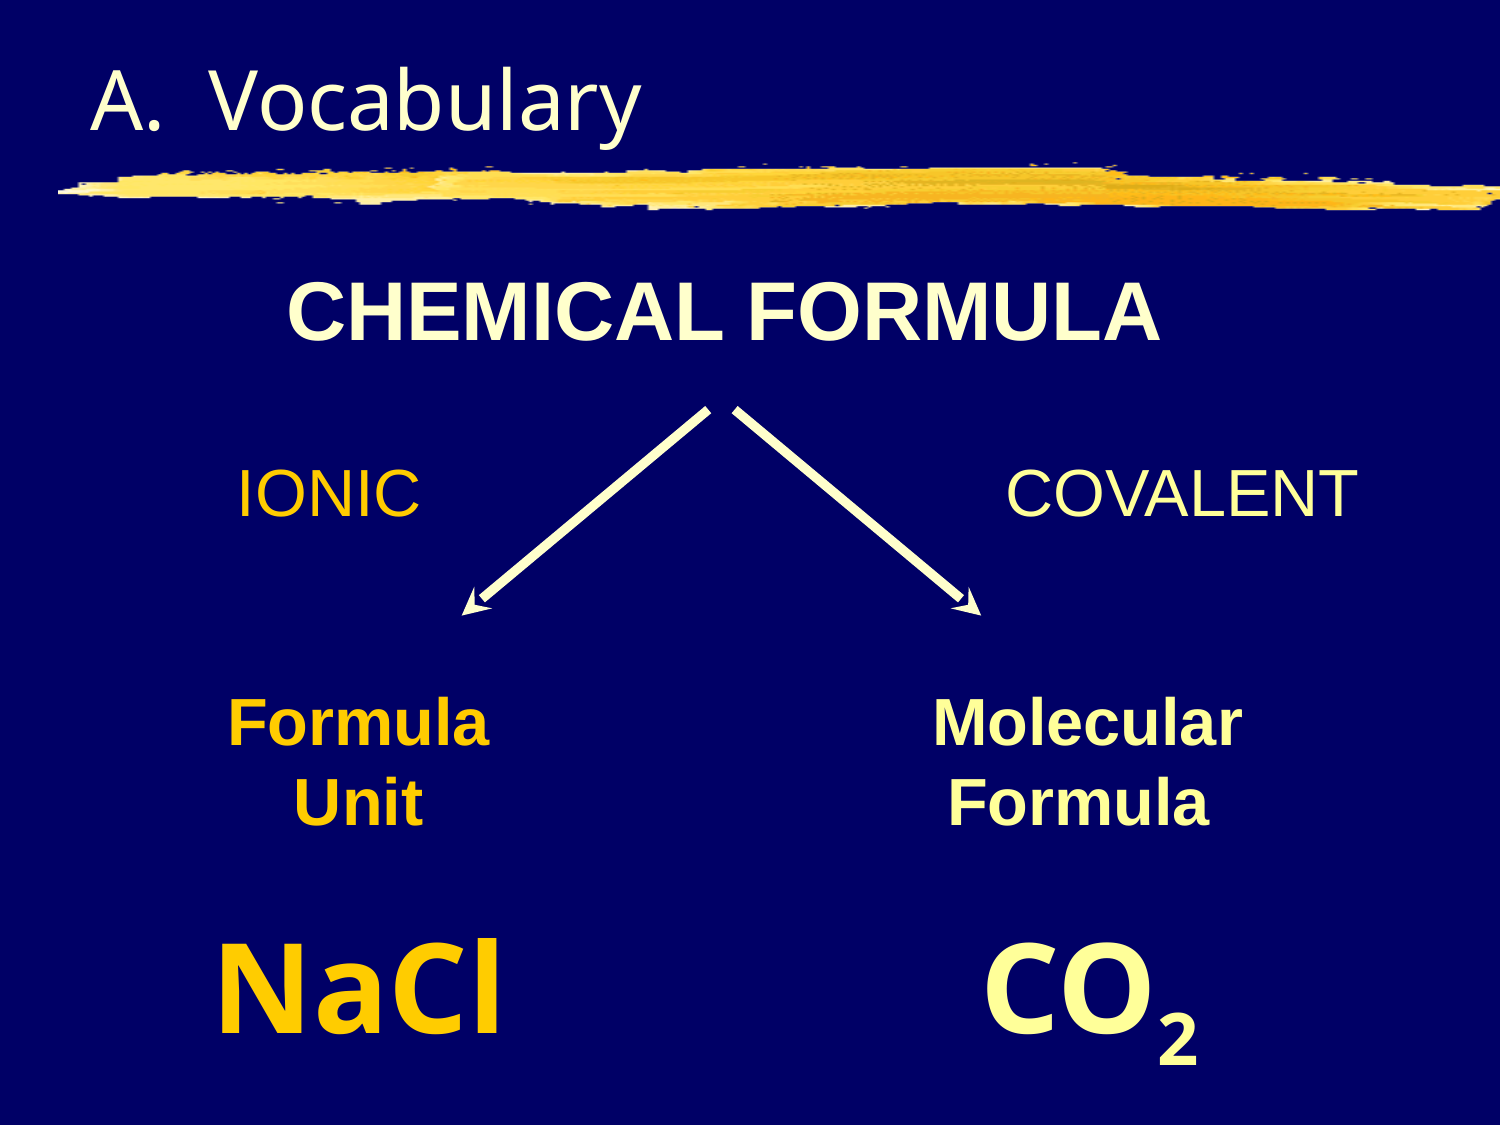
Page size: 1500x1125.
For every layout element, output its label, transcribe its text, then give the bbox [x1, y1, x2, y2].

text_box NaCl [161, 901, 557, 1074]
text_box COVALENT [990, 442, 1375, 537]
text_box CHEMICAL FORMULA [271, 249, 1178, 365]
text_box IONIC [222, 442, 438, 537]
text_box Formula Unit [212, 671, 506, 847]
title A. Vocabulary [74, 24, 1342, 155]
picture [58, 157, 1500, 221]
text_box Molecular Formula [917, 671, 1259, 847]
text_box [461, 409, 982, 616]
text_box CO2 [892, 901, 1287, 1078]
